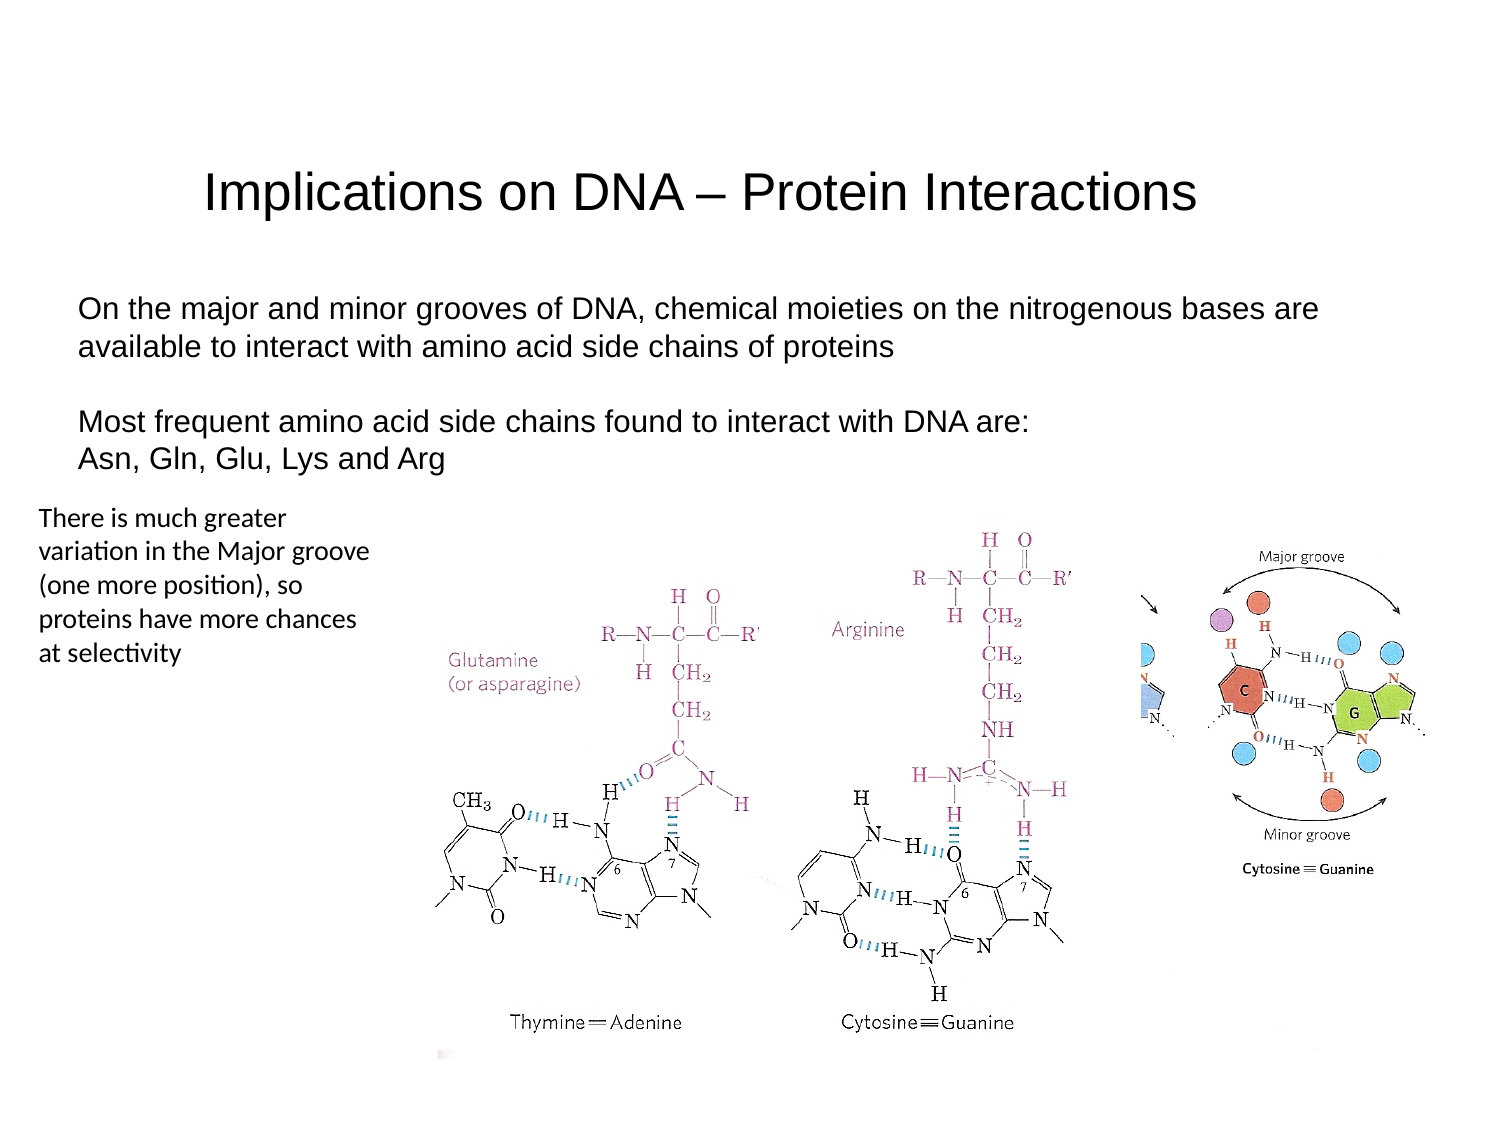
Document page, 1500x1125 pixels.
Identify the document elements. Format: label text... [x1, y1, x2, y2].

text_box There is much greater variation in the Major groove (one more position), so proteins have more chances at selectivity [23, 491, 391, 675]
picture [411, 491, 1443, 1059]
text_box Implications on DNA – Protein Interactions [161, 149, 1242, 229]
text_box On the major and minor grooves of DNA, chemical moieties on the nitrogenous bases are available to interact with amino acid side chains of proteins Most frequent amino acid side chains found to interact with DNA are: Asn, Gln, Glu, Lys and Arg [63, 281, 1406, 484]
